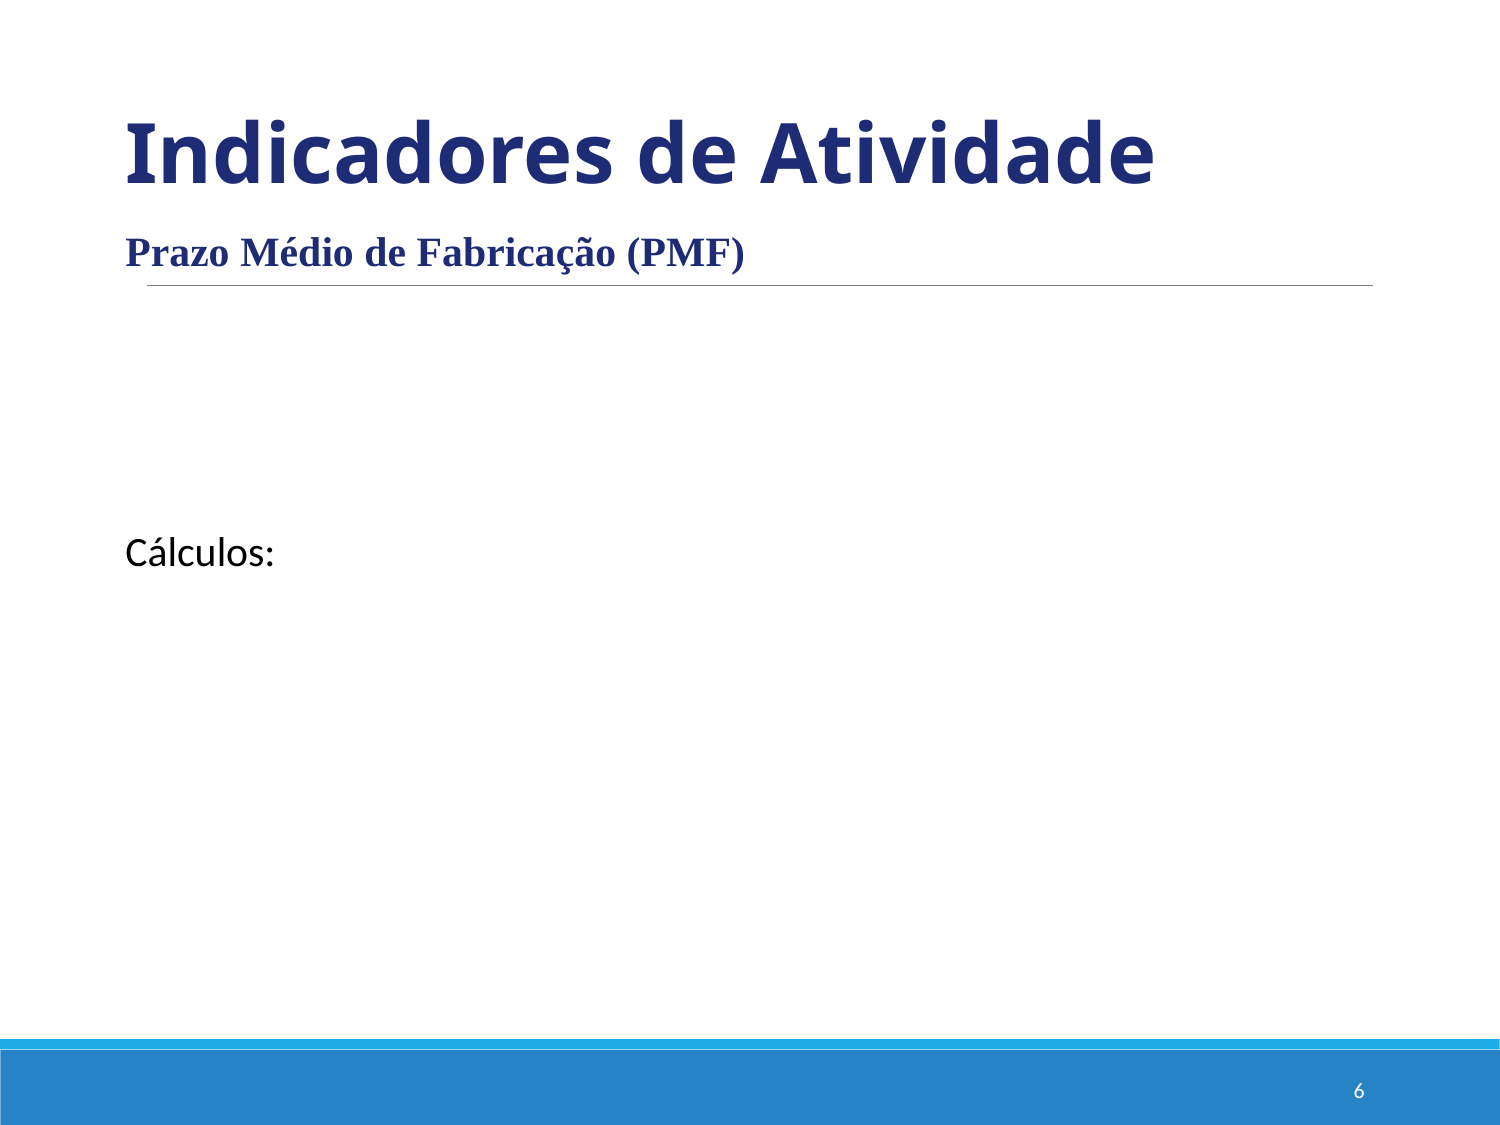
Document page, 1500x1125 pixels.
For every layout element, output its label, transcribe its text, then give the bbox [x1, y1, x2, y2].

slide_number 6 [1218, 1059, 1380, 1120]
